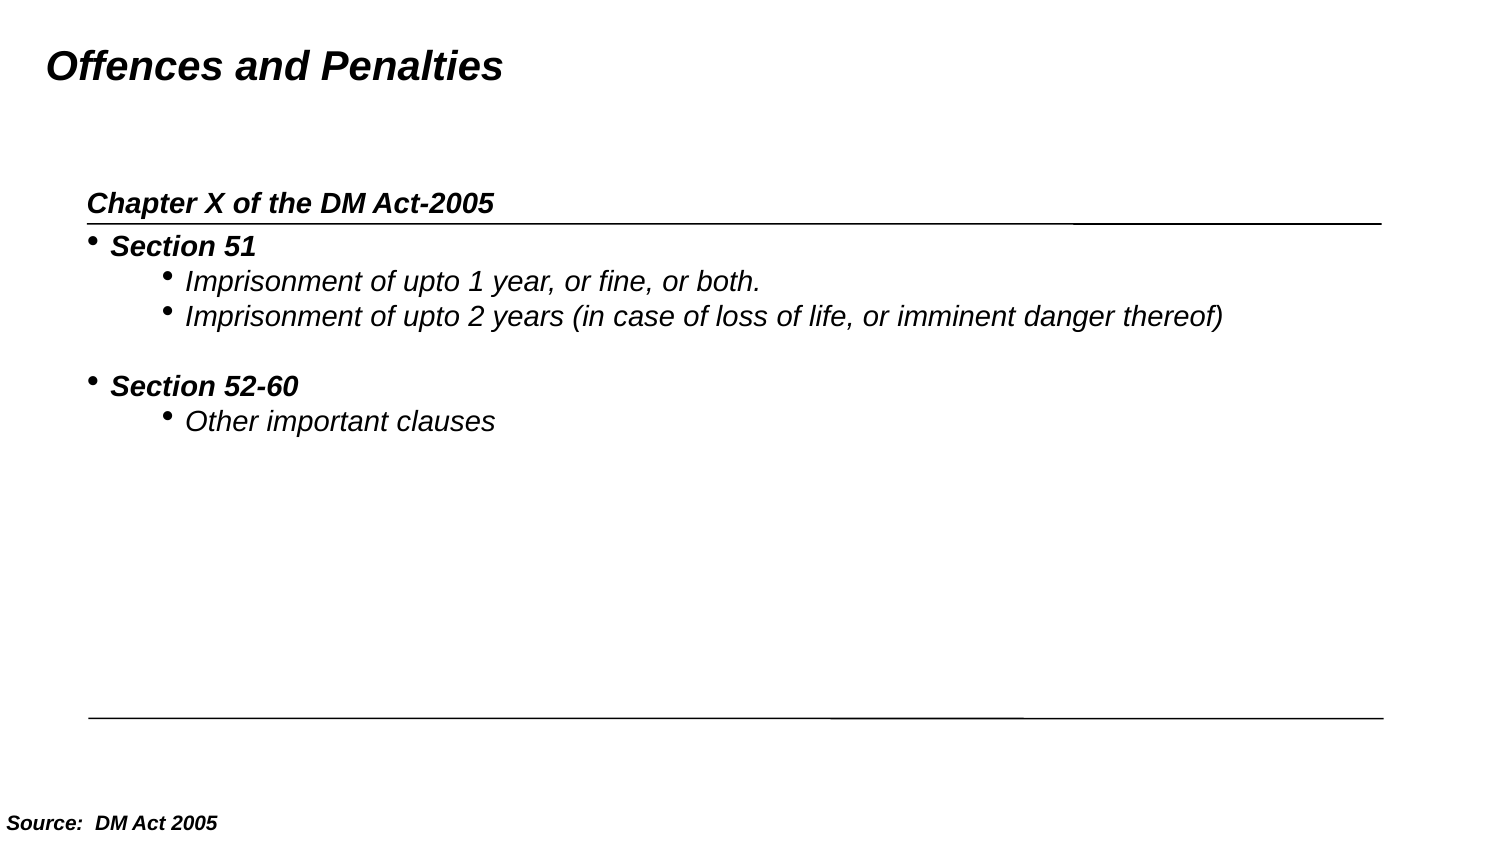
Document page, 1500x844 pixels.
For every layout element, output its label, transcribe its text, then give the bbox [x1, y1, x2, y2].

text_box Source: DM Act 2005 [6, 784, 1493, 835]
text_box Chapter X of the DM Act-2005 [86, 183, 980, 219]
title Offences and Penalties [30, 45, 1500, 83]
text_box Section 51 Imprisonment of upto 1 year, or fine, or both. Imprisonment of upto 2 years (in case of loss of life, or imminent danger thereof) Section 52-60 Other important clauses [86, 227, 1428, 438]
